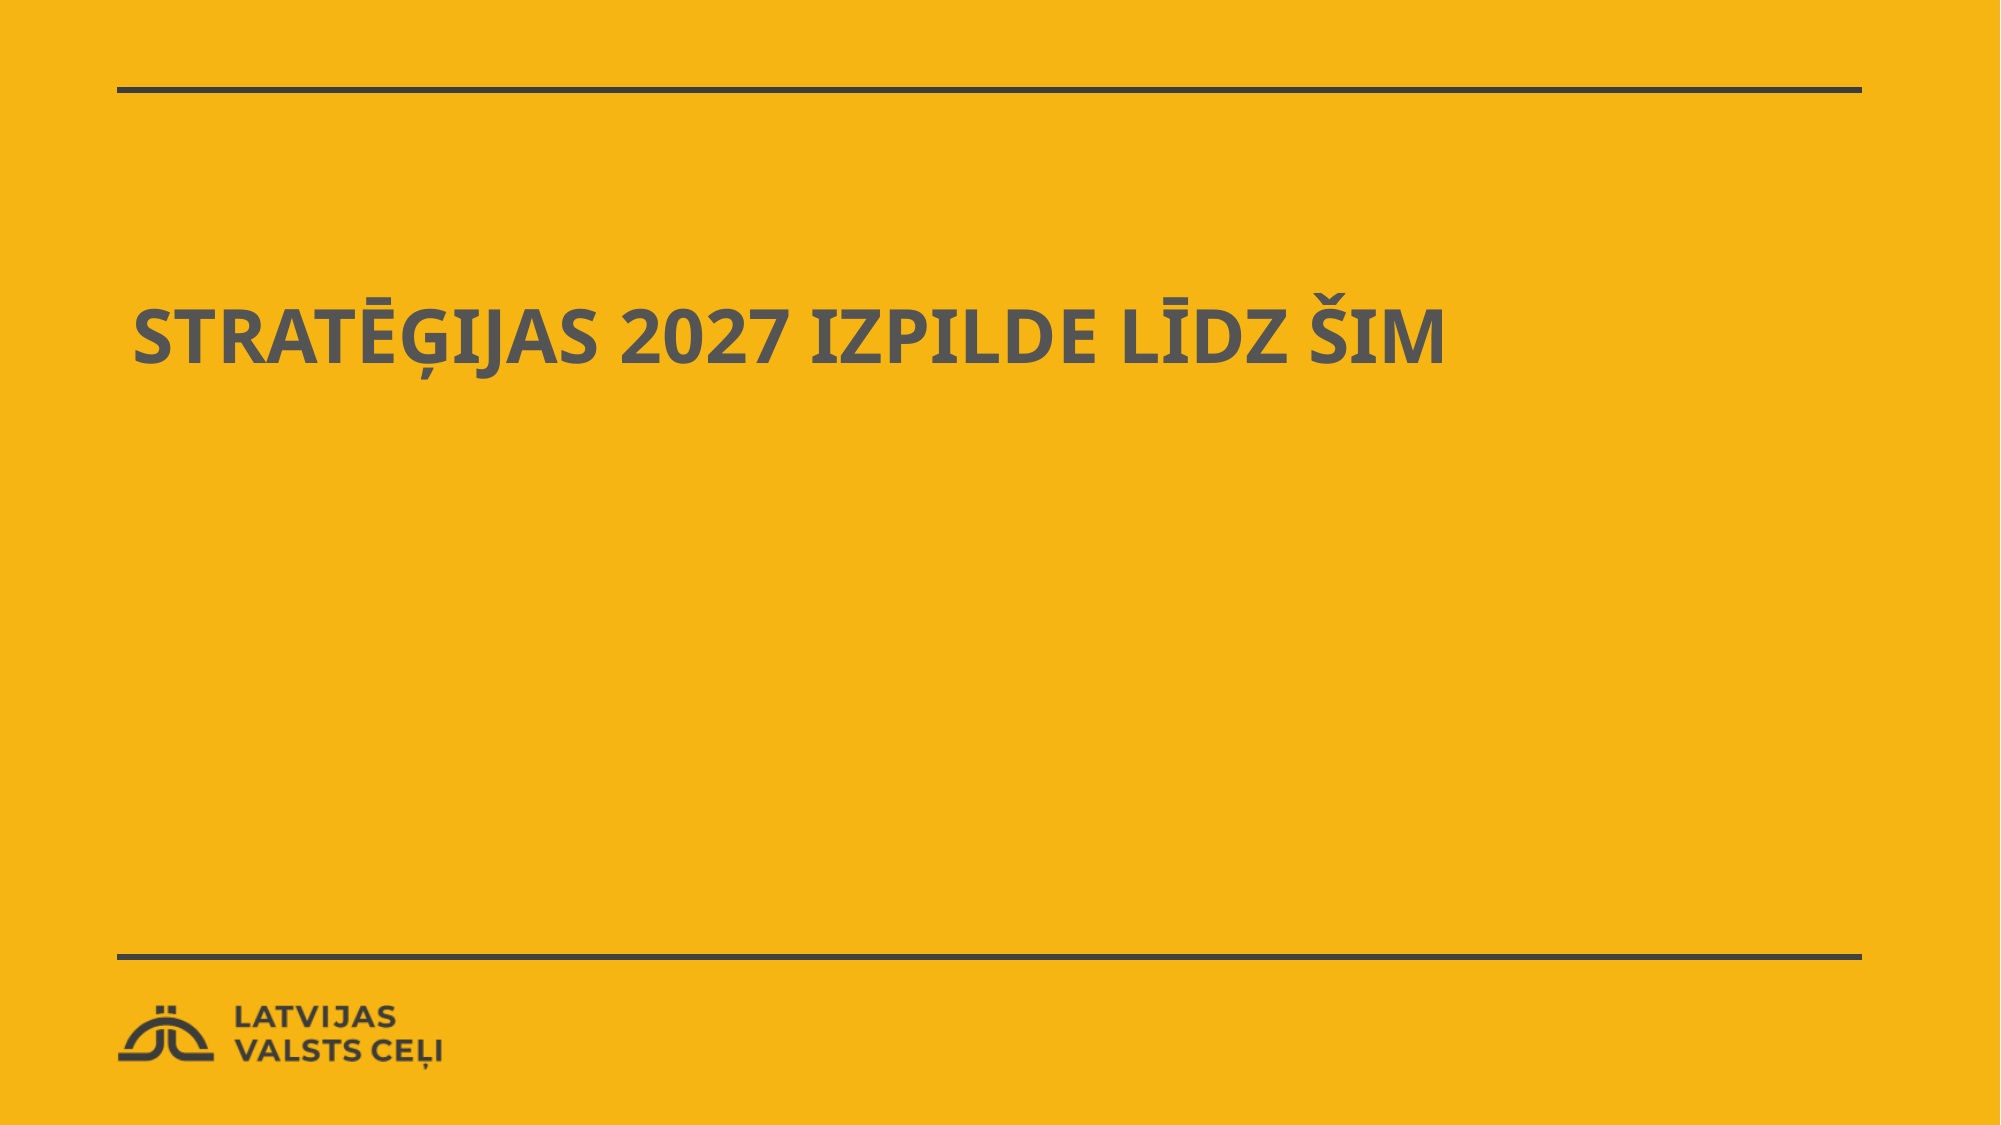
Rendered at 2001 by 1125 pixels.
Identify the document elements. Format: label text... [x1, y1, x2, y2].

picture [117, 1005, 442, 1071]
title STRATĒĢIJAS 2027 IZPILDE LĪDZ ŠIM [117, 291, 1661, 684]
